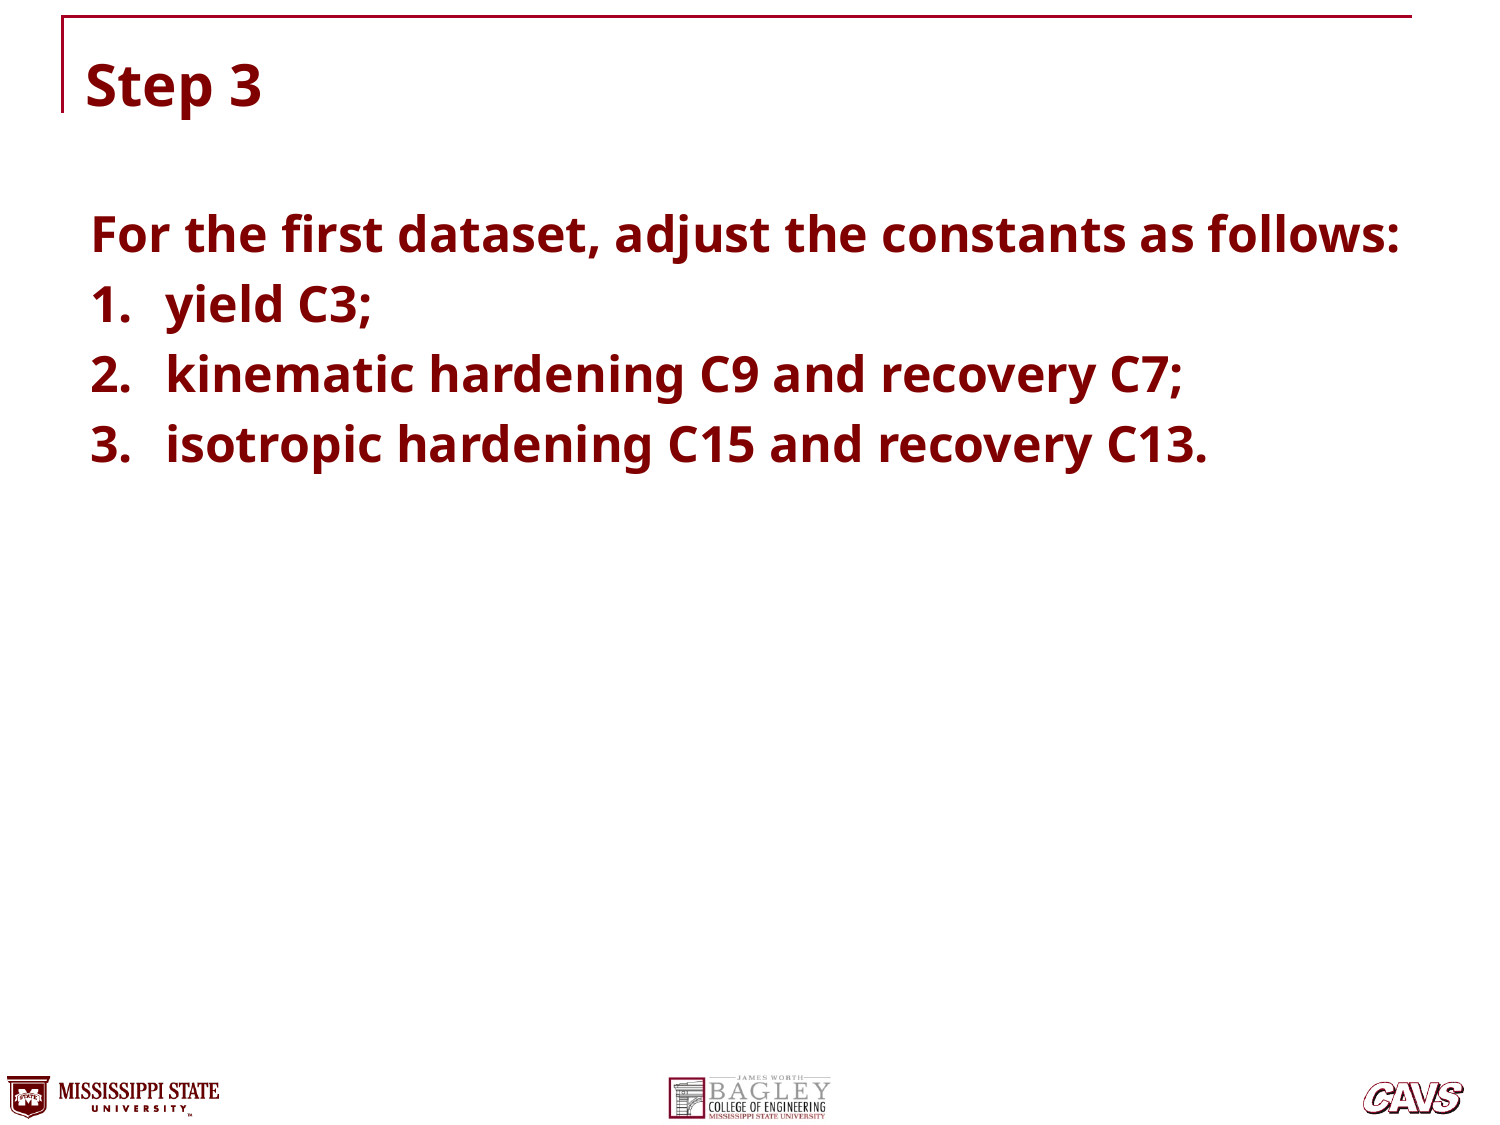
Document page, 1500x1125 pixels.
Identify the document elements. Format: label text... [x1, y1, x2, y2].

list For the first dataset, adjust the constants as follows: yield C3; kinematic hardening C9 and recovery C7; isotropic hardening C15 and recovery C13. [74, 194, 1459, 938]
title Step 3 [70, 28, 1422, 138]
picture [0, 1069, 225, 1125]
picture [662, 1073, 838, 1125]
picture [1354, 1076, 1475, 1125]
